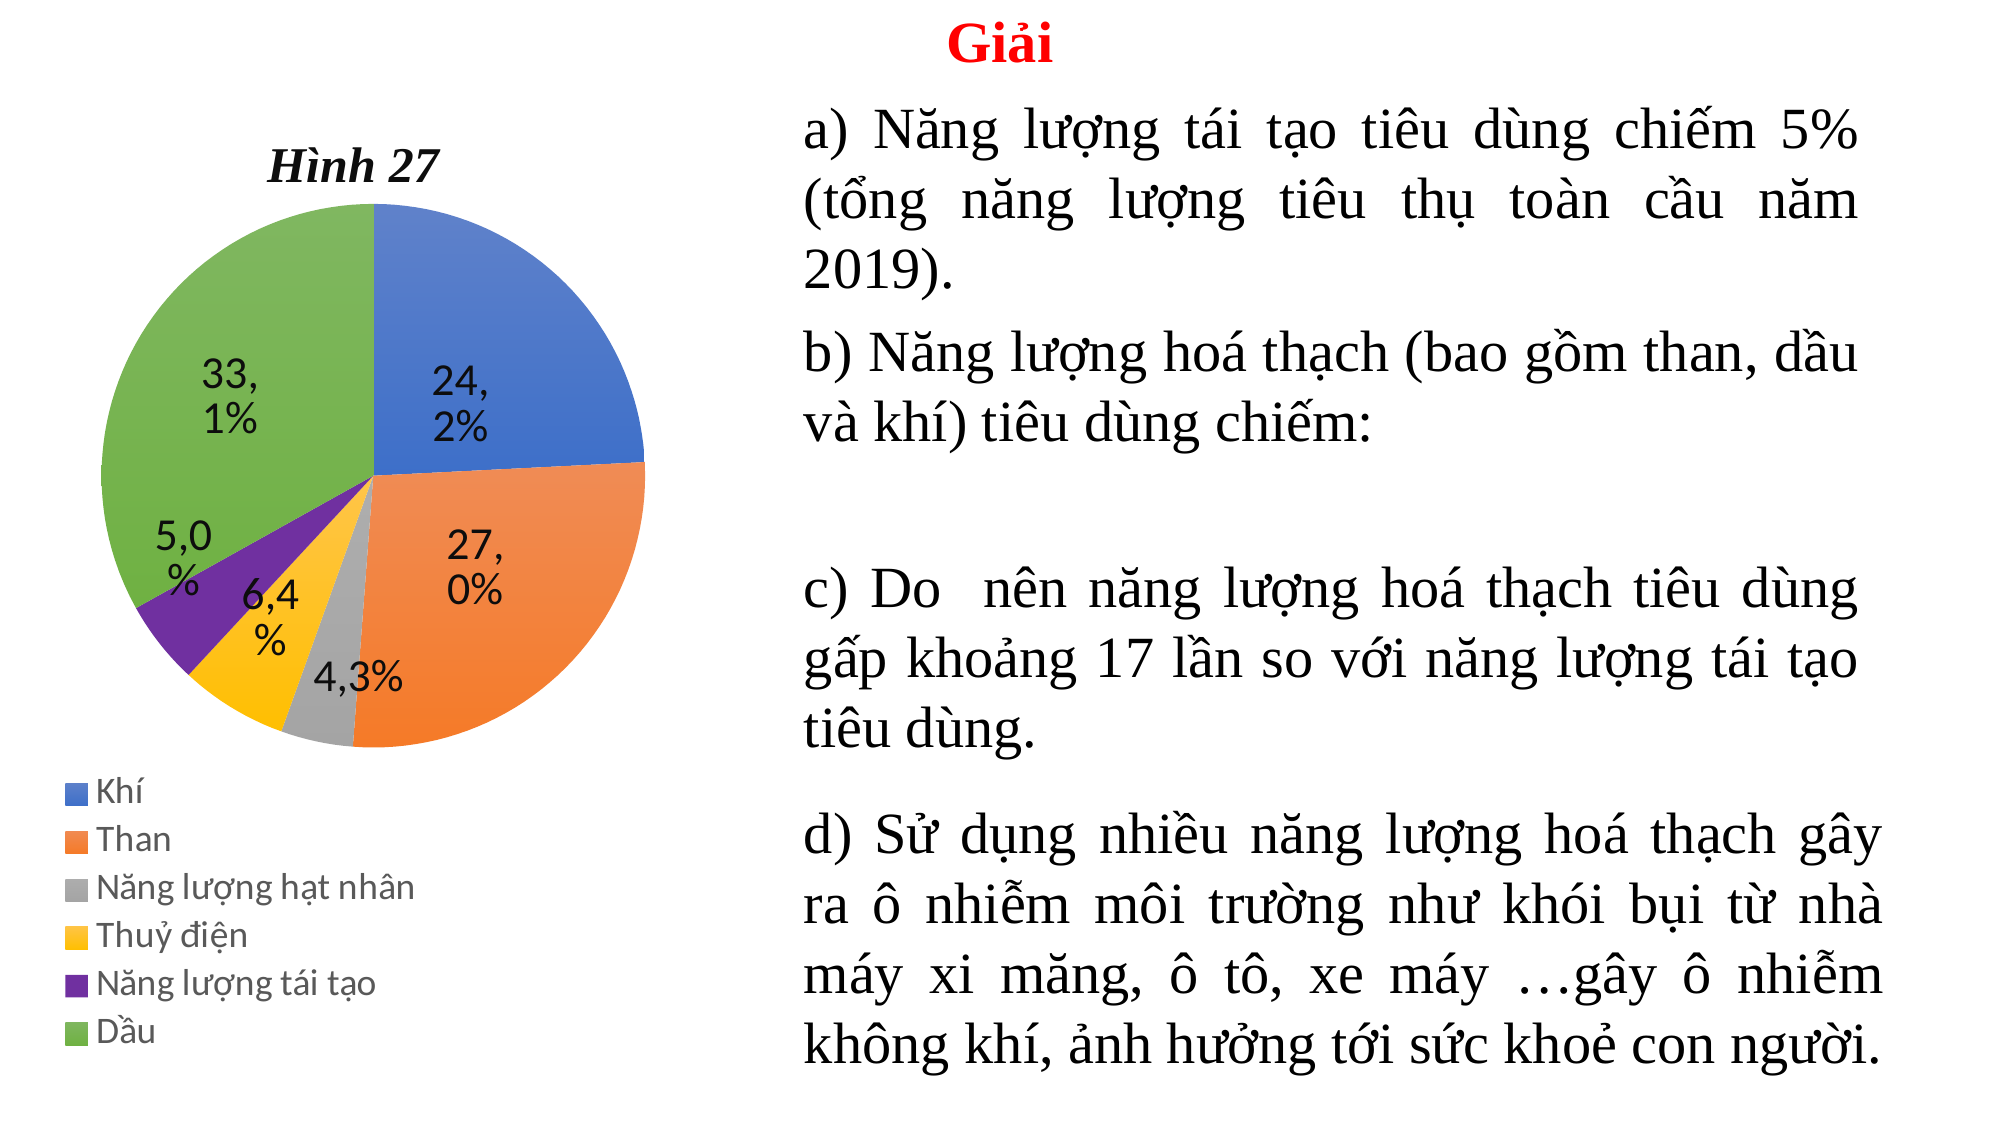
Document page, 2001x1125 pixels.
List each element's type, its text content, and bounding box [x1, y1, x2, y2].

text_box Giải [500, 0, 1500, 82]
text_box d) Sử dụng nhiều năng lượng hoá thạch gây ra ô nhiễm môi trường như khói bụi từ nhà máy xi măng, ô tô, xe máy …gây ô nhiễm không khí, ảnh hưởng tới sức khoẻ con người. [789, 787, 1899, 1083]
chart [1, 94, 705, 1064]
text_box a) Năng lượng tái tạo tiêu dùng chiếm 5% (tổng năng lượng tiêu thụ toàn cầu năm 2019). [789, 82, 1875, 308]
